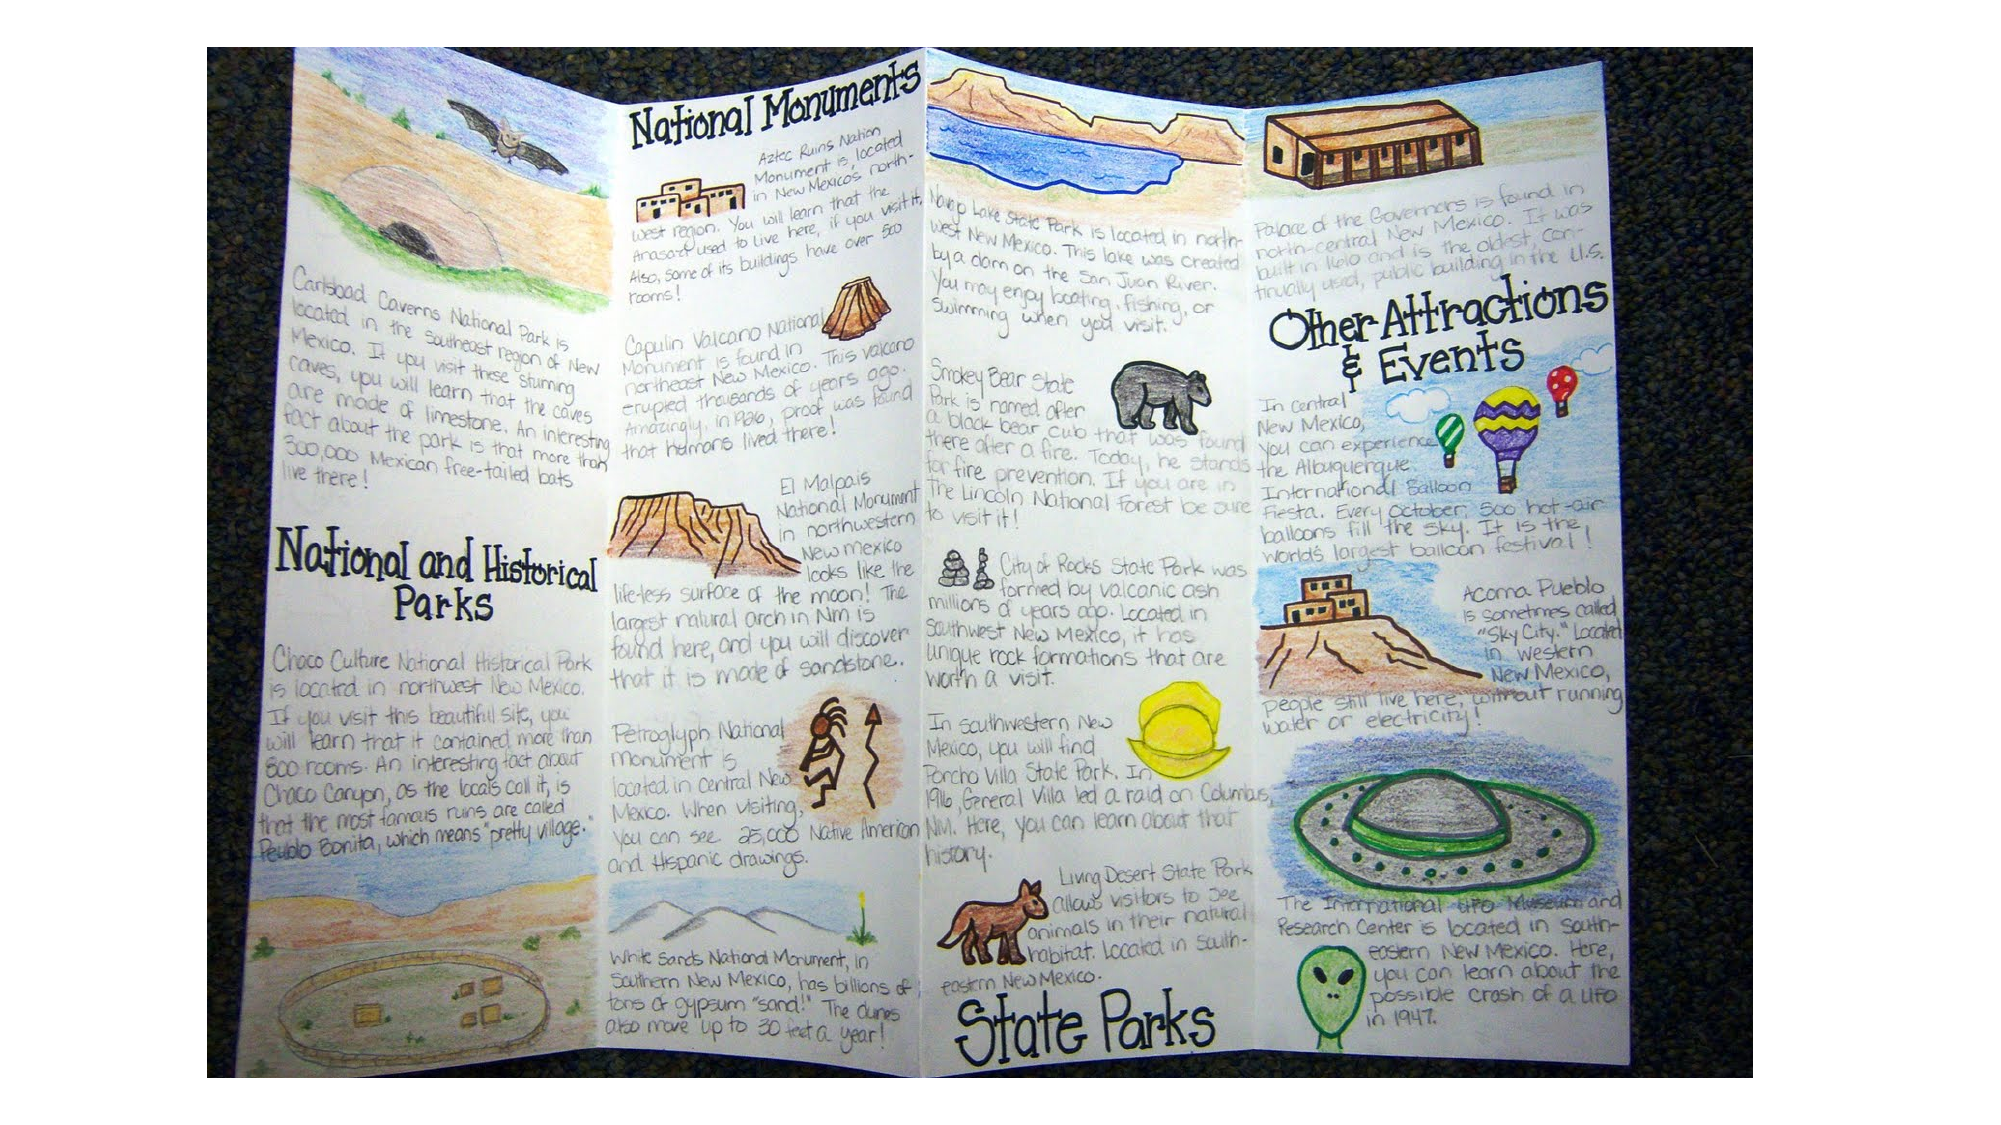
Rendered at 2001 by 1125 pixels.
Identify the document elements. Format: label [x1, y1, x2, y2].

picture [207, 47, 1753, 1078]
